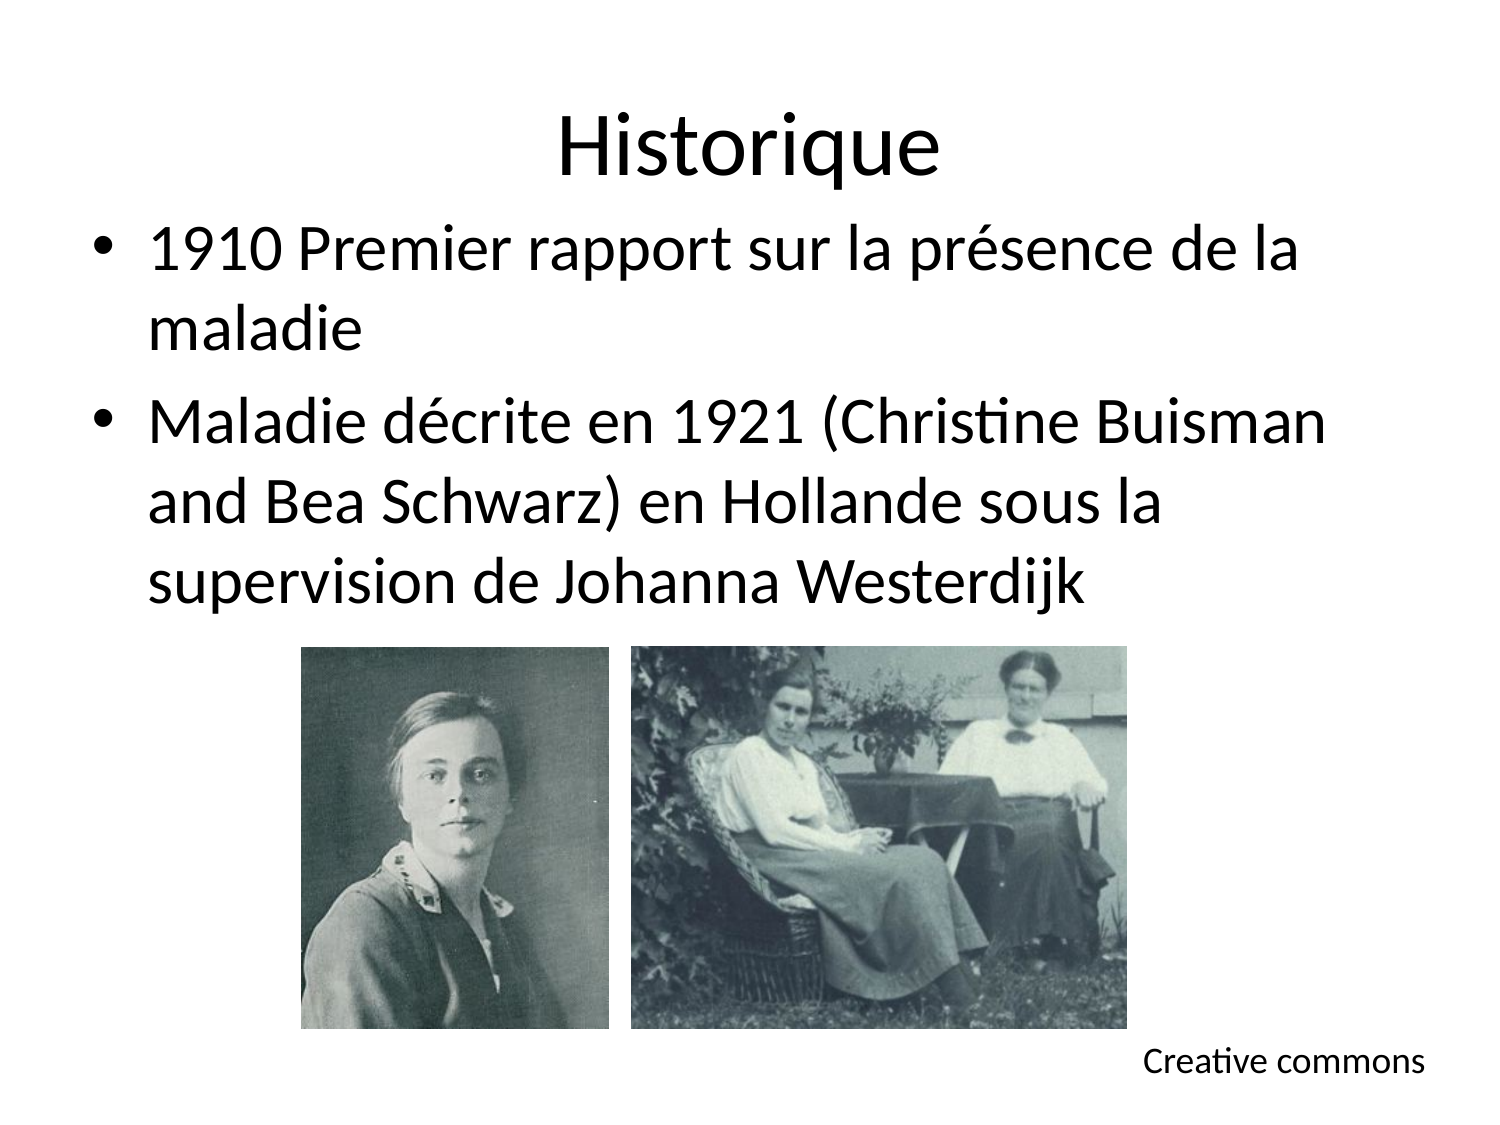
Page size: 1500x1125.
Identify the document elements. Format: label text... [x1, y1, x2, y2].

text_box Creative commons [1128, 1028, 1442, 1088]
picture [300, 646, 609, 1029]
picture [631, 646, 1127, 1029]
title Historique [75, 45, 1425, 233]
list 1910 Premier rapport sur la présence de la maladie Maladie décrite en 1921 (Christine Buisman and Bea Schwarz) en Hollande sous la supervision de Johanna Westerdijk [76, 196, 1427, 939]
